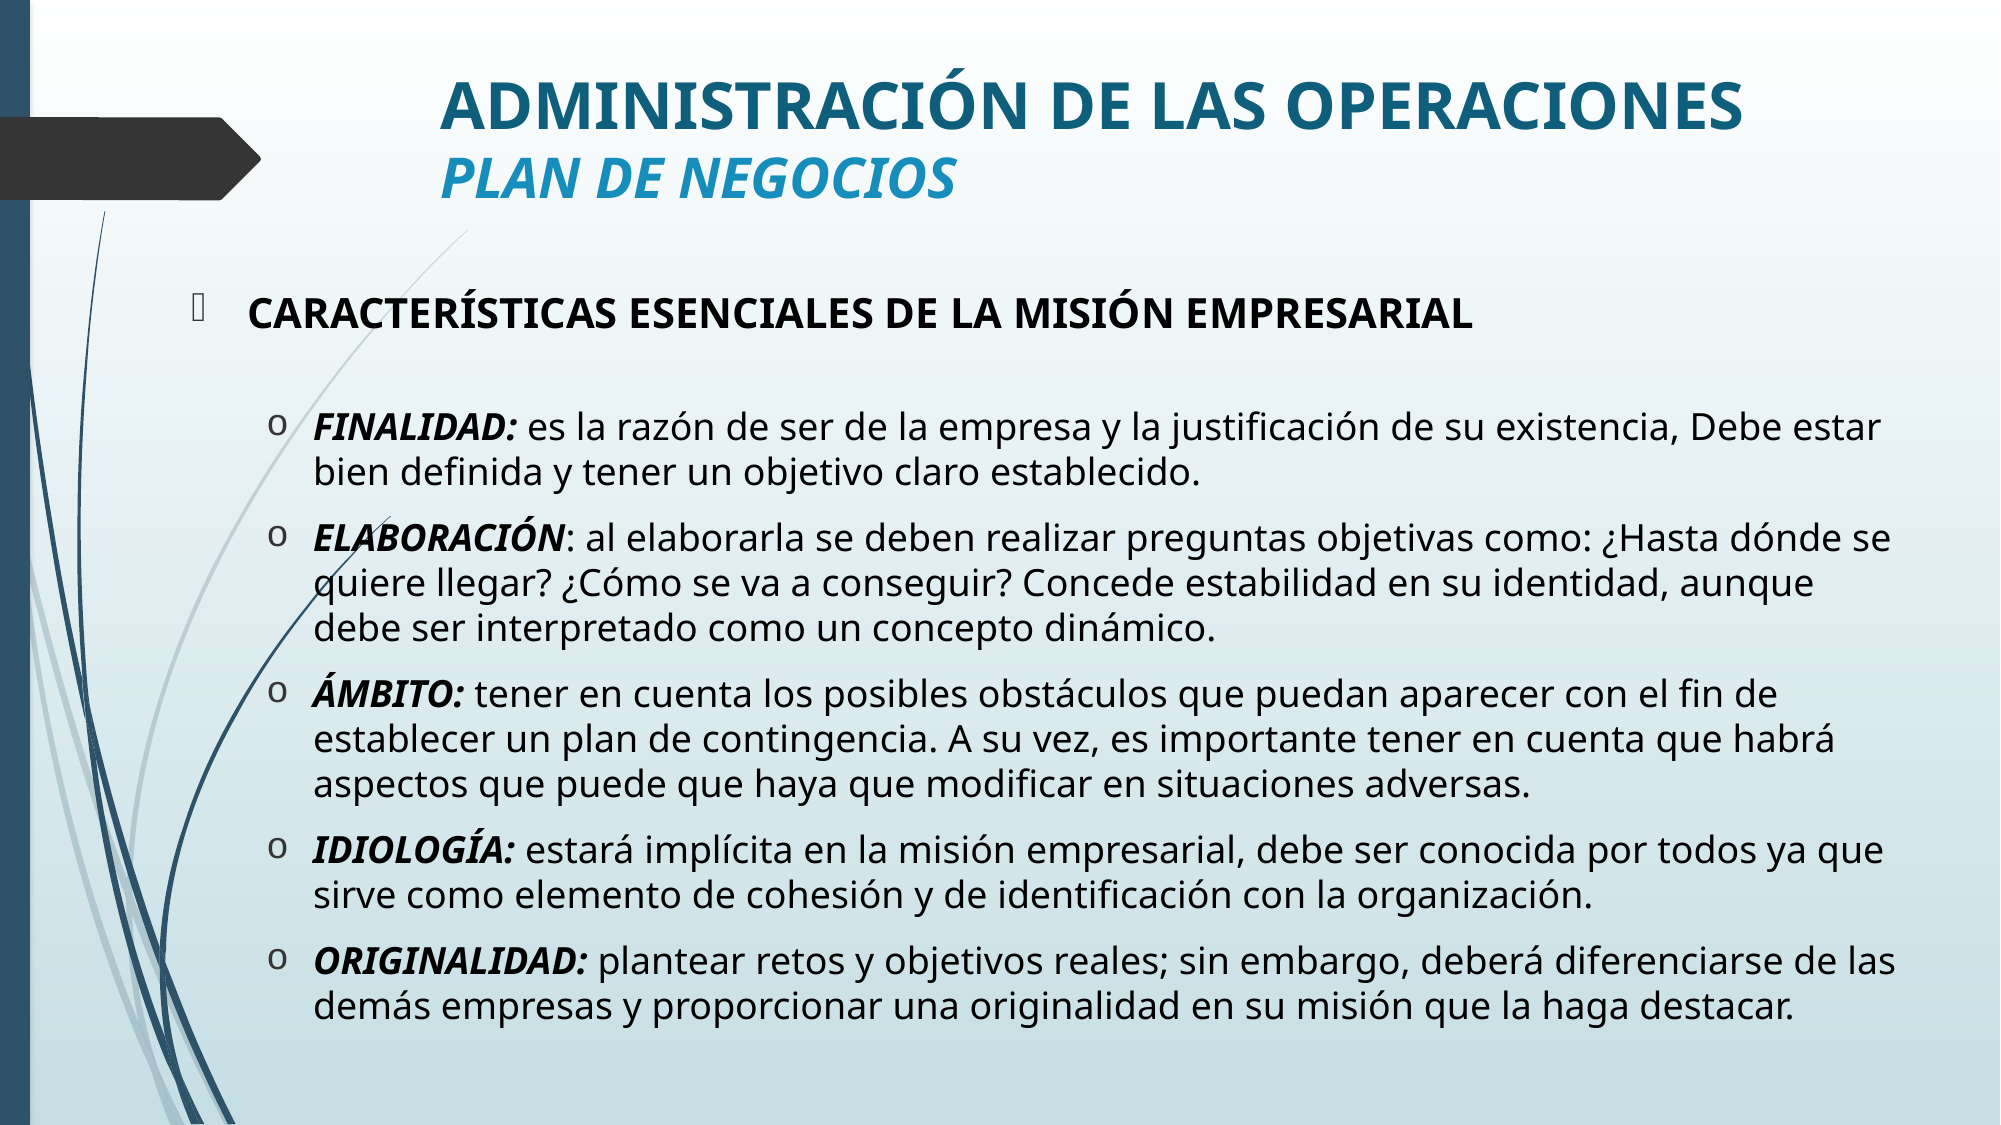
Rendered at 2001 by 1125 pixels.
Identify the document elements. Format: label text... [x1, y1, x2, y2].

list CARACTERÍSTICAS ESENCIALES DE LA MISIÓN EMPRESARIAL FINALIDAD: es la razón de ser de la empresa y la justificación de su existencia, Debe estar bien definida y tener un objetivo claro establecido. ELABORACIÓN: al elaborarla se deben realizar preguntas objetivas como: ¿Hasta dónde se quiere llegar? ¿Cómo se va a conseguir? Concede estabilidad en su identidad, aunque debe ser interpretado como un concepto dinámico. ÁMBITO: tener en cuenta los posibles obstáculos que puedan aparecer con el fin de establecer un plan de contingencia. A su vez, es importante tener en cuenta que habrá aspectos que puede que haya que modificar en situaciones adversas. IDIOLOGÍA: estará implícita en la misión empresarial, debe ser conocida por todos ya que sirve como elemento de cohesión y de identificación con la organización. ORIGINALIDAD: plantear retos y objetivos reales; sin embargo, deberá diferenciarse de las demás empresas y proporcionar una originalidad en su misión que la haga destacar. [176, 279, 1923, 1096]
title ADMINISTRACIÓN DE LAS OPERACIONES PLAN DE NEGOCIOS [425, 57, 1888, 268]
